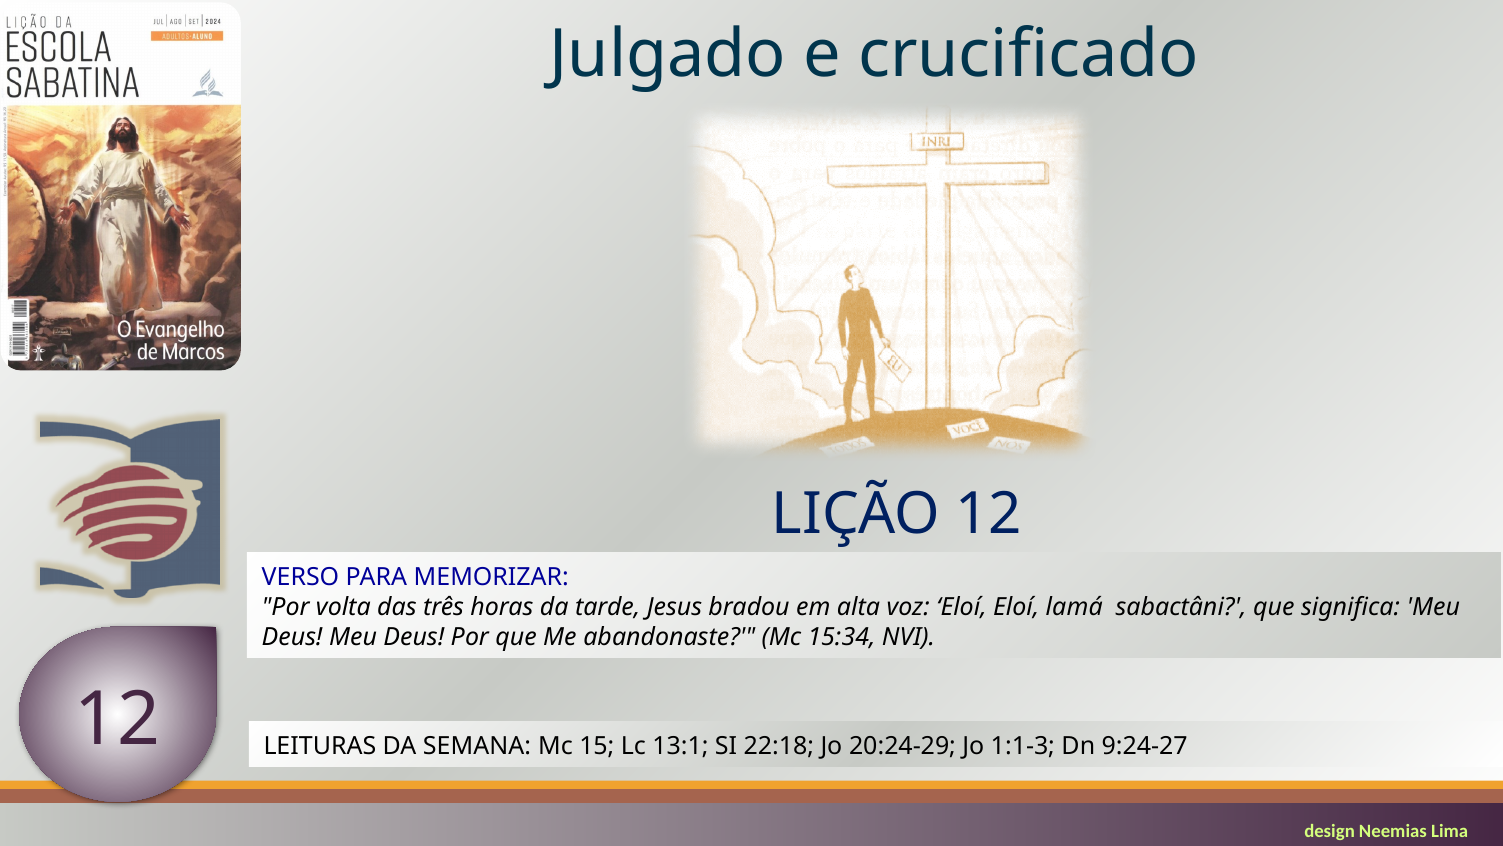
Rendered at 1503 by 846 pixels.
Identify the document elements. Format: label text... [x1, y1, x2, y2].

picture [40, 418, 221, 599]
text_box design Neemias Lima [1252, 819, 1484, 840]
picture [0, 1, 242, 371]
text_box VERSO PARA MEMORIZAR: "Por volta das três horas da tarde, Jesus bradou em alta voz: ‘Eloí, Eloí, lamá sabactâni?', que significa: 'Meu Deus! Meu Deus! Por que Me abandonaste?'" (Mc 15:34, NVI). [246, 552, 1501, 658]
text_box Julgado e crucificado [249, 2, 1503, 97]
text_box LIÇÃO 12 [555, 467, 1238, 553]
text_box LEITURAS DA SEMANA: Mc 15; Lc 13:1; SI 22:18; Jo 20:24-29; Jo 1:1-3; Dn 9:24-27 [248, 721, 1503, 767]
text_box 12 [19, 626, 217, 802]
picture [679, 99, 1097, 463]
text_box [0, 802, 1503, 846]
